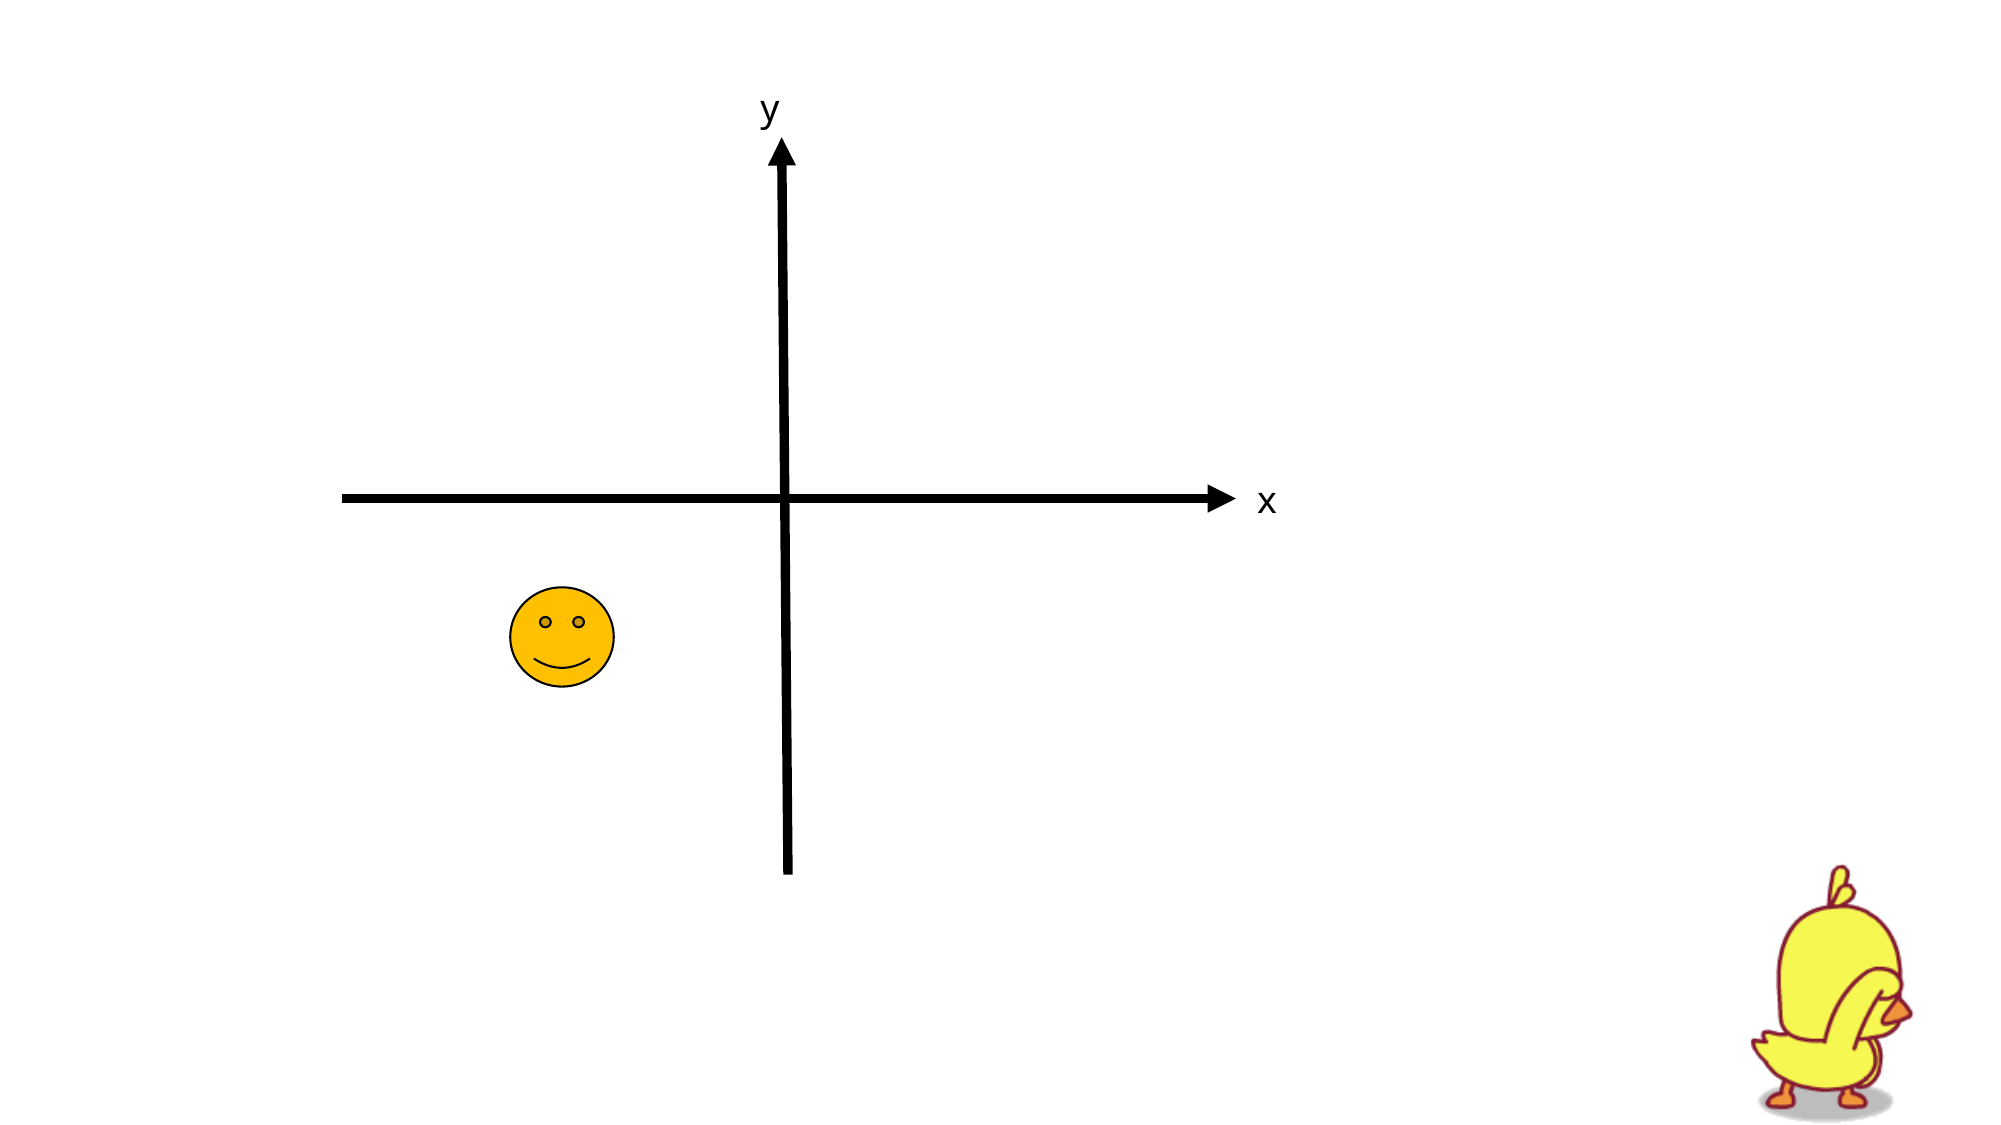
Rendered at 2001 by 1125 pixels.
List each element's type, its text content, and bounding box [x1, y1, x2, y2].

text_box x [1242, 468, 1329, 528]
picture [1706, 856, 1925, 1125]
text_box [781, 499, 789, 875]
text_box y [745, 76, 833, 137]
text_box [781, 137, 789, 498]
text_box [509, 586, 615, 688]
